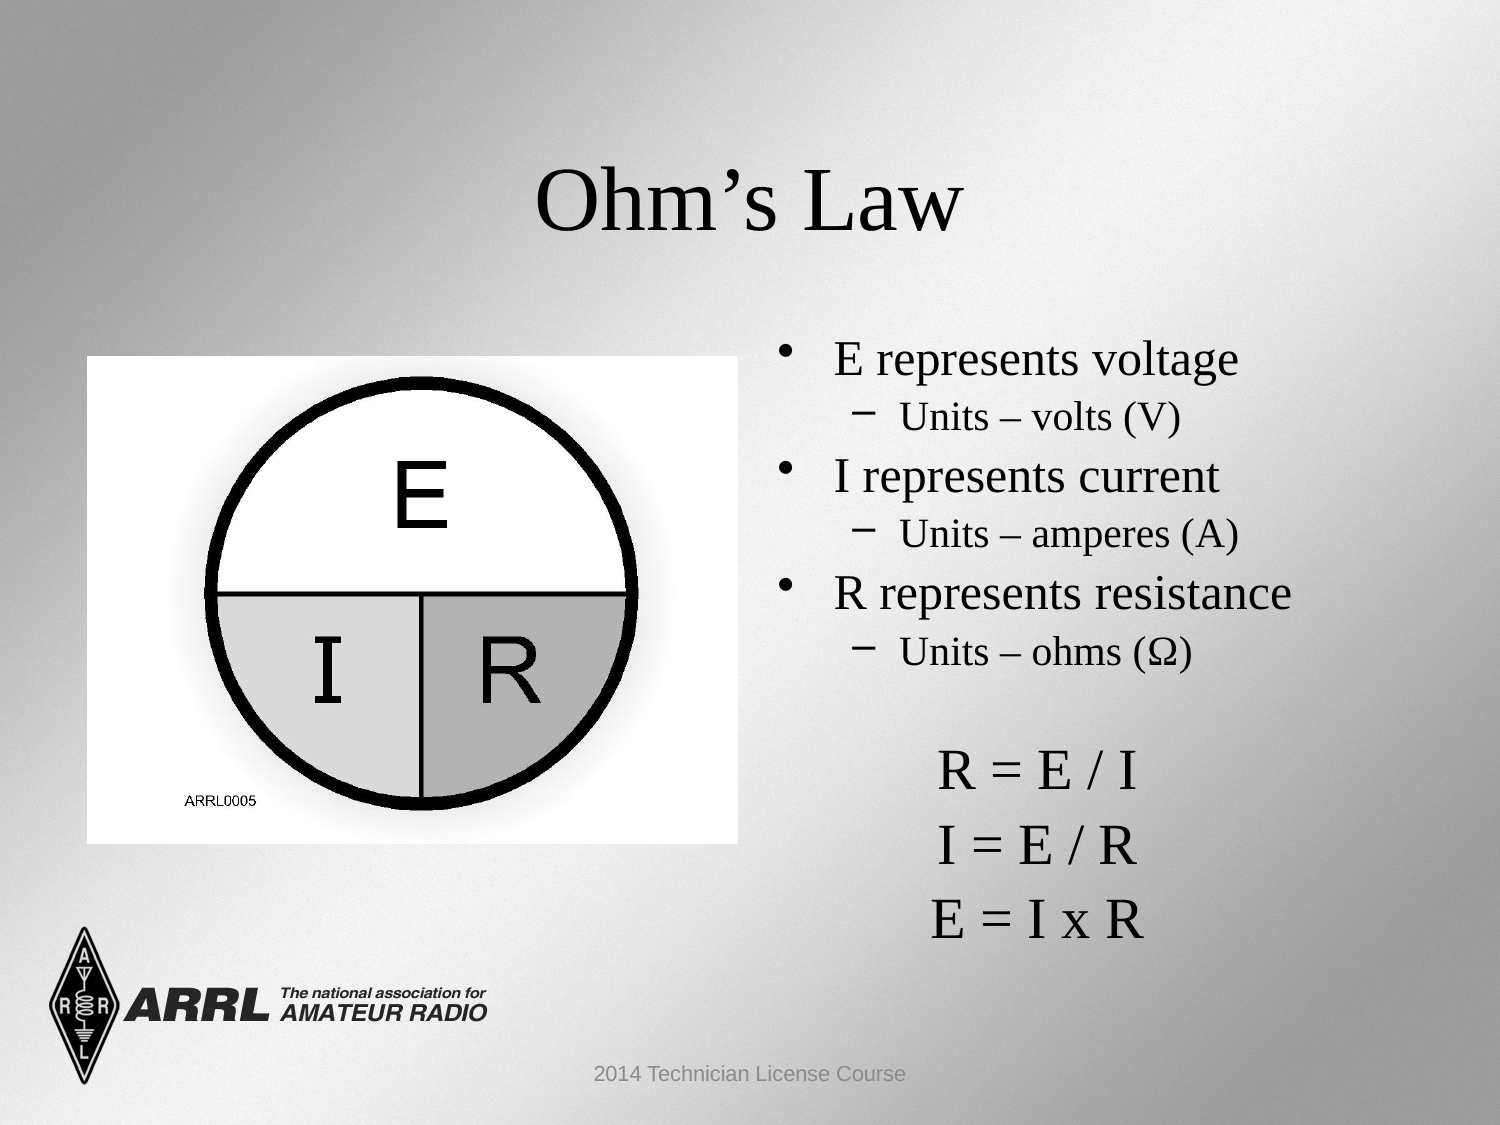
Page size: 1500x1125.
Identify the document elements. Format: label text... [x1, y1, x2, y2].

footer 2014 Technician License Course [512, 1042, 988, 1103]
picture [0, 0, 1500, 1125]
text_box E represents voltage Units – volts (V) I represents current Units – amperes (A) R represents resistance Units – ohms (Ω) R = E / I I = E / R E = I x R [762, 324, 1313, 1000]
text_box Ohm’s Law [112, 99, 1388, 288]
